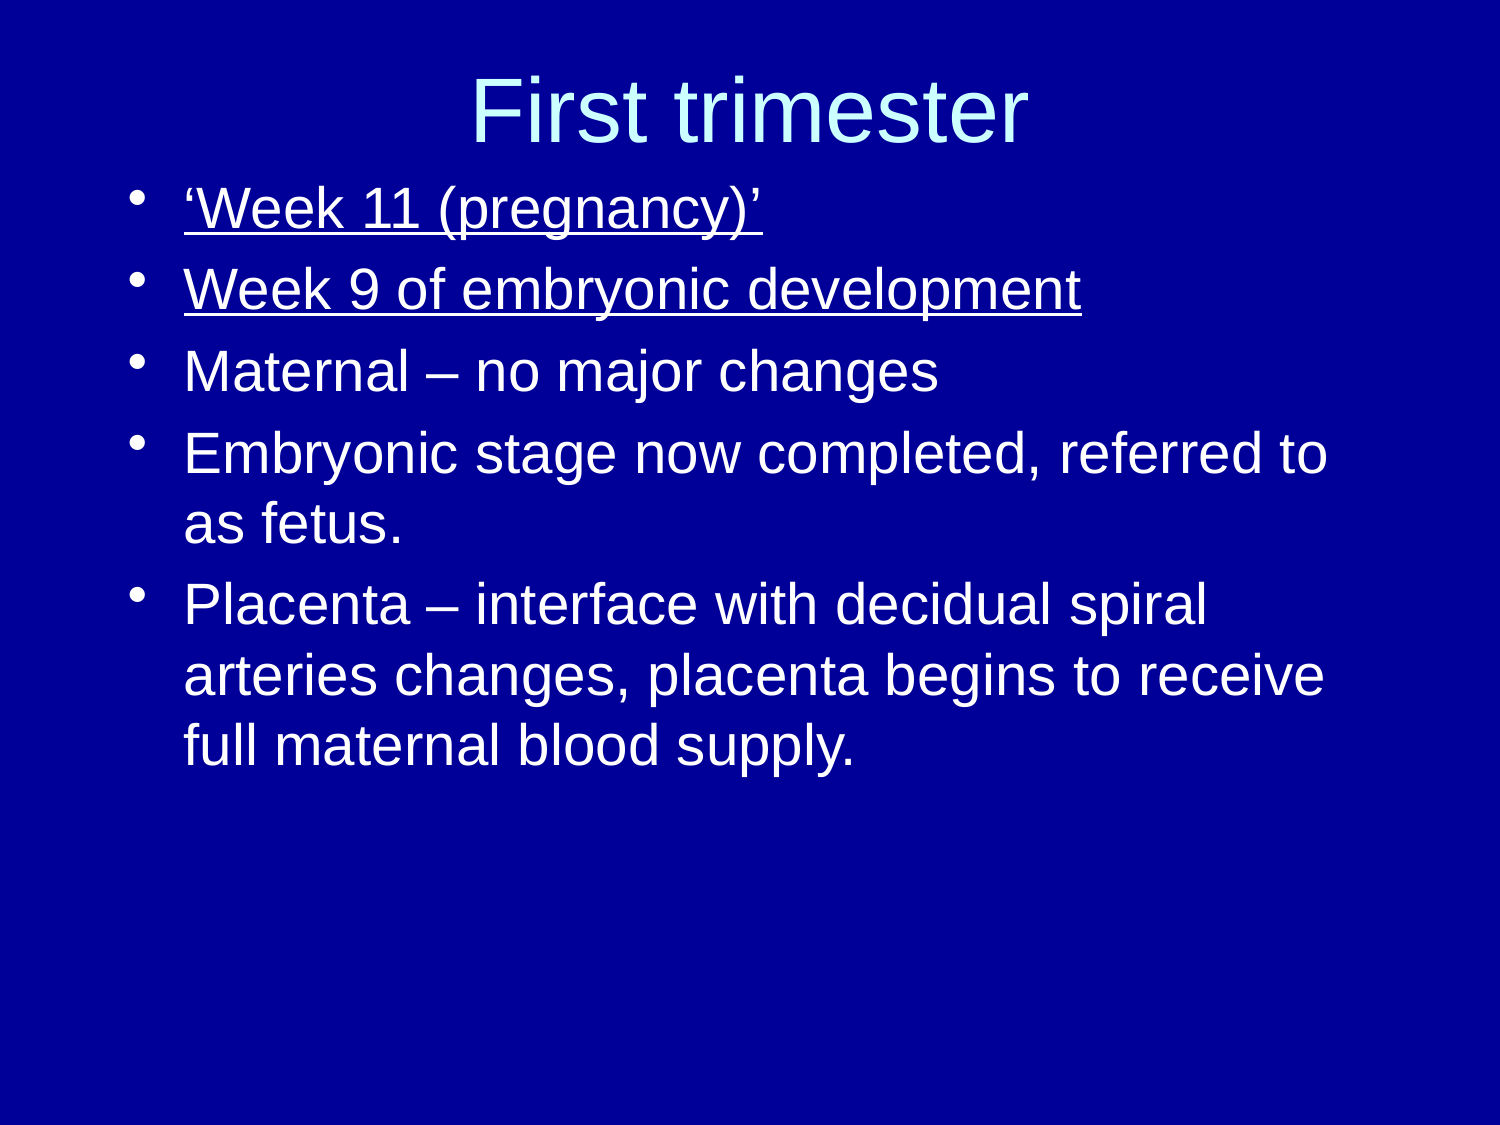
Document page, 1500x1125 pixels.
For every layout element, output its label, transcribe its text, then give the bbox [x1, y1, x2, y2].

list ‘Week 11 (pregnancy)’ Week 9 of embryonic development Maternal – no major changes Embryonic stage now completed, referred to as fetus. Placenta – interface with decidual spiral arteries changes, placenta begins to receive full maternal blood supply. [112, 162, 1388, 926]
title First trimester [112, 12, 1388, 162]
